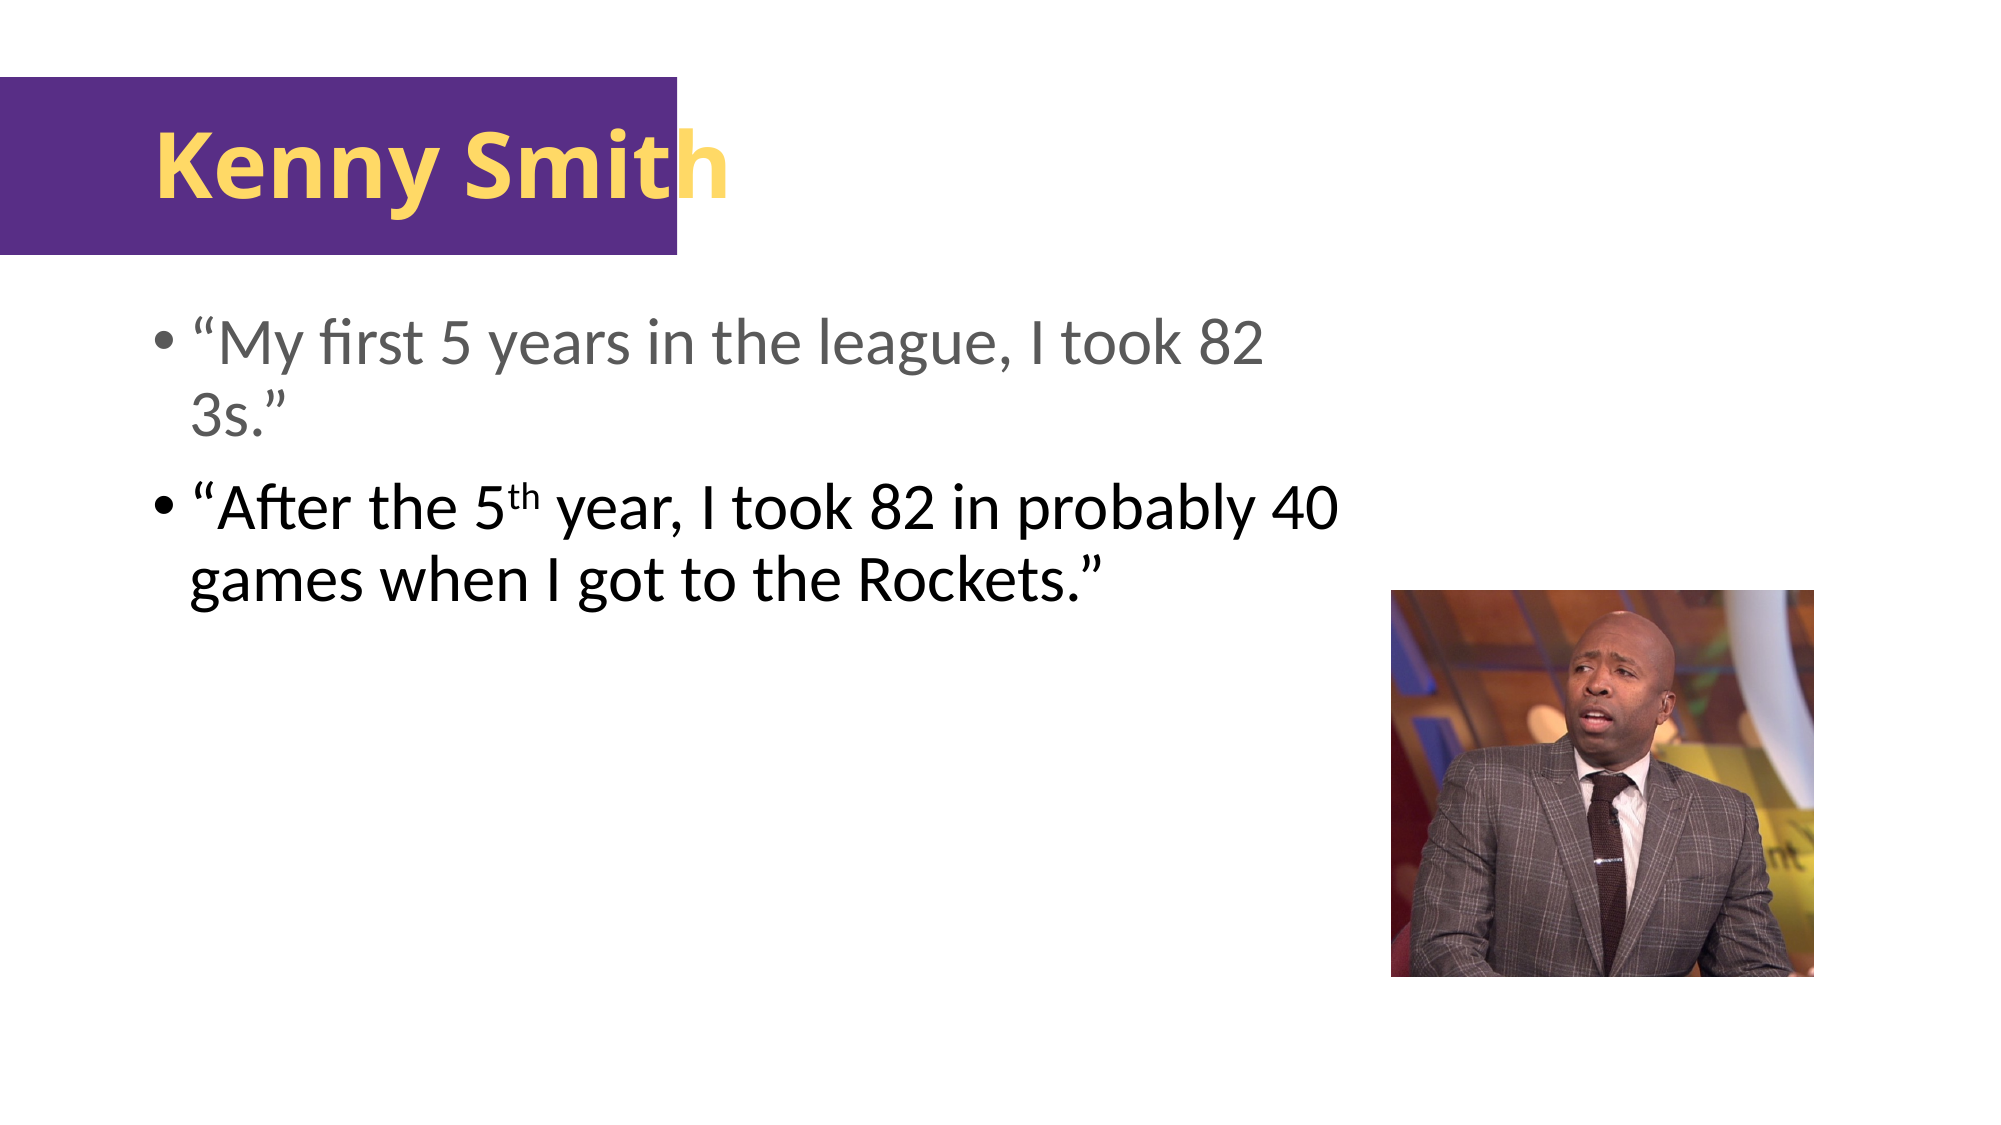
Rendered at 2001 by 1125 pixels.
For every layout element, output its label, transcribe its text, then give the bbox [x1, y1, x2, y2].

picture [1391, 590, 1814, 977]
list “My first 5 years in the league, I took 82 3s.” “After the 5th year, I took 82 in probably 40 games when I got to the Rockets.” [137, 299, 1369, 1014]
title Kenny Smith [137, 59, 1863, 278]
text_box [0, 76, 137, 256]
